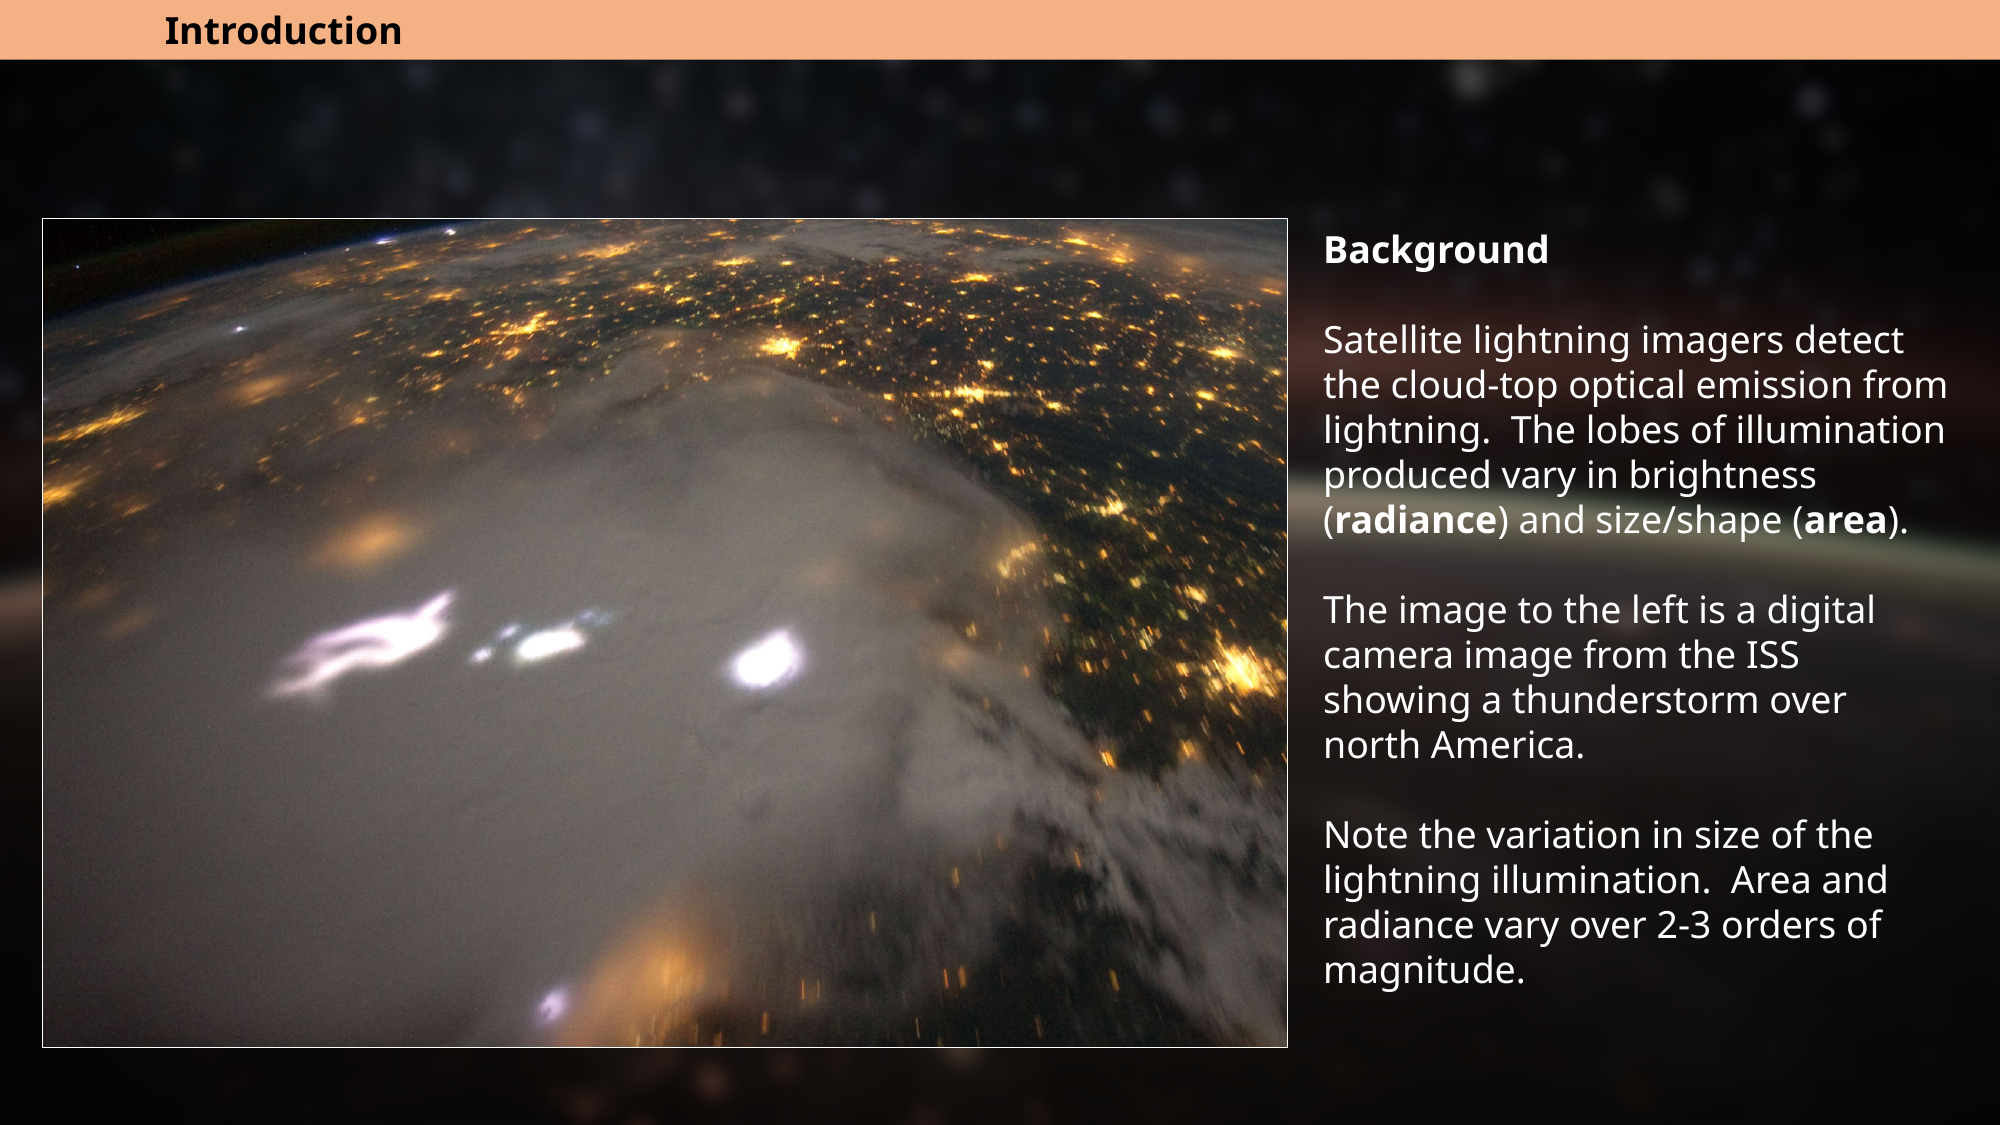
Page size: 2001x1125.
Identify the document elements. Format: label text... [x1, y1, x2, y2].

text_box Introduction [0, 0, 2000, 60]
picture [0, 60, 2000, 1125]
text_box Background Satellite lightning imagers detect the cloud-top optical emission from lightning. The lobes of illumination produced vary in brightness (radiance) and size/shape (area). The image to the left is a digital camera image from the ISS showing a thunderstorm over north America. Note the variation in size of the lightning illumination. Area and radiance vary over 2-3 orders of magnitude. [1308, 218, 1970, 998]
